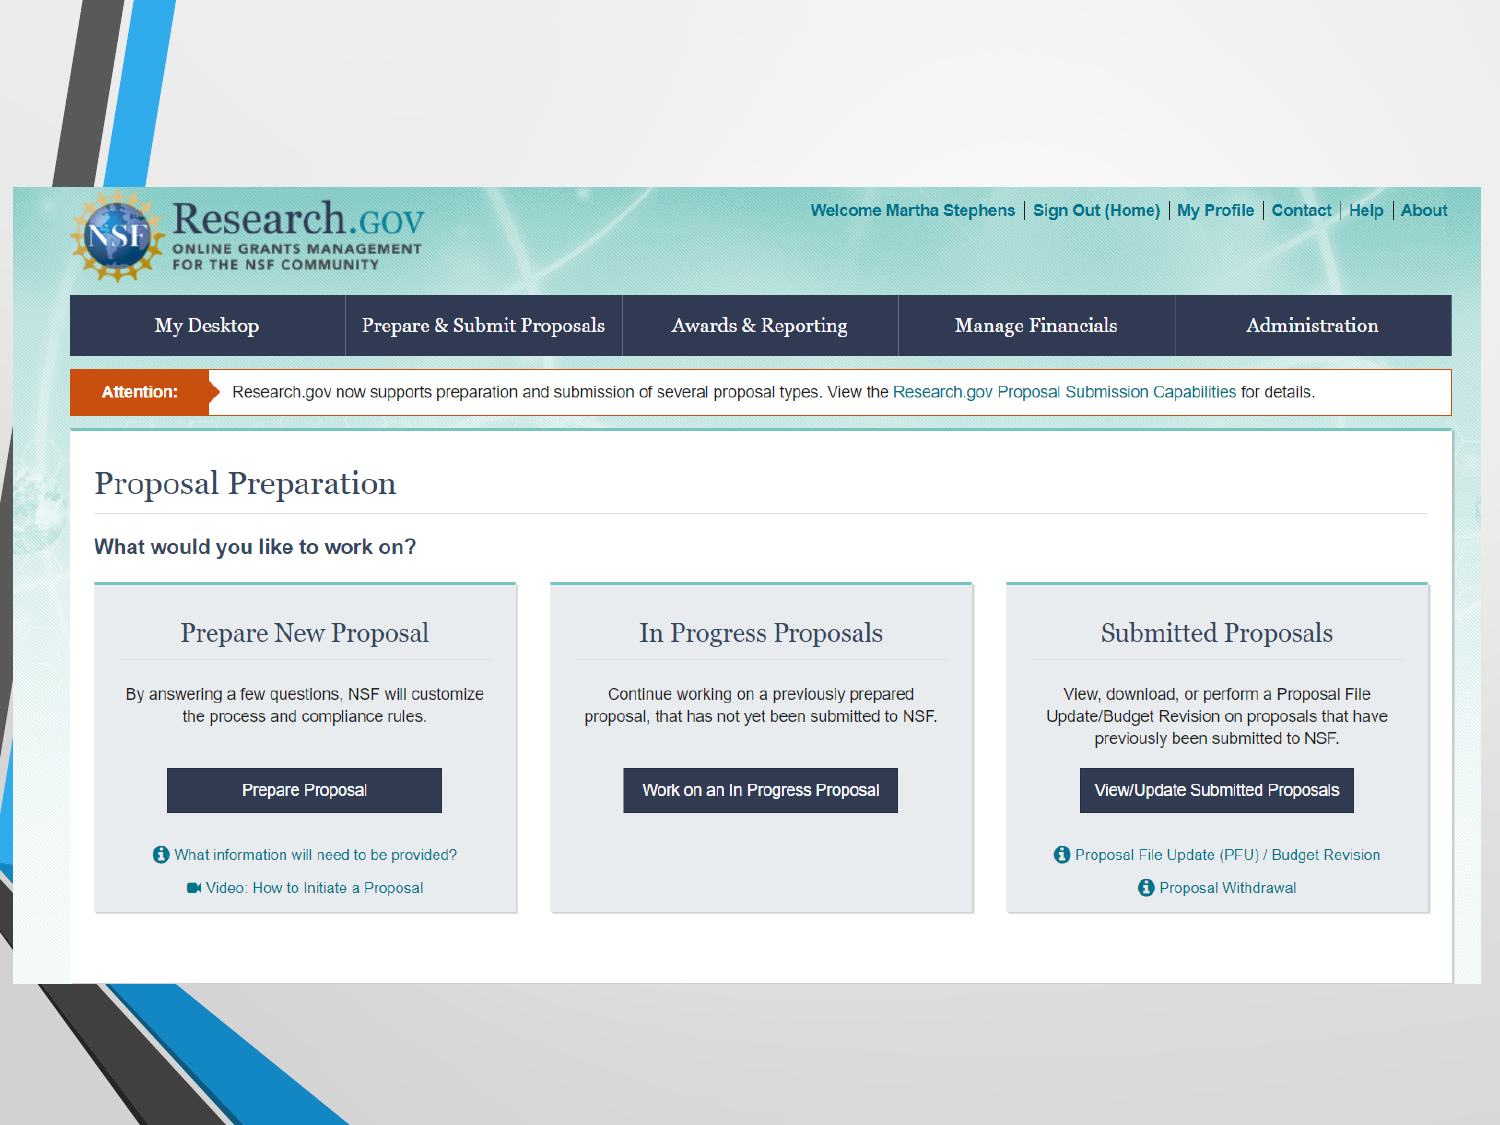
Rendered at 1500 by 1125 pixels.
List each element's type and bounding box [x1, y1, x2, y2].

list [13, 187, 1481, 985]
